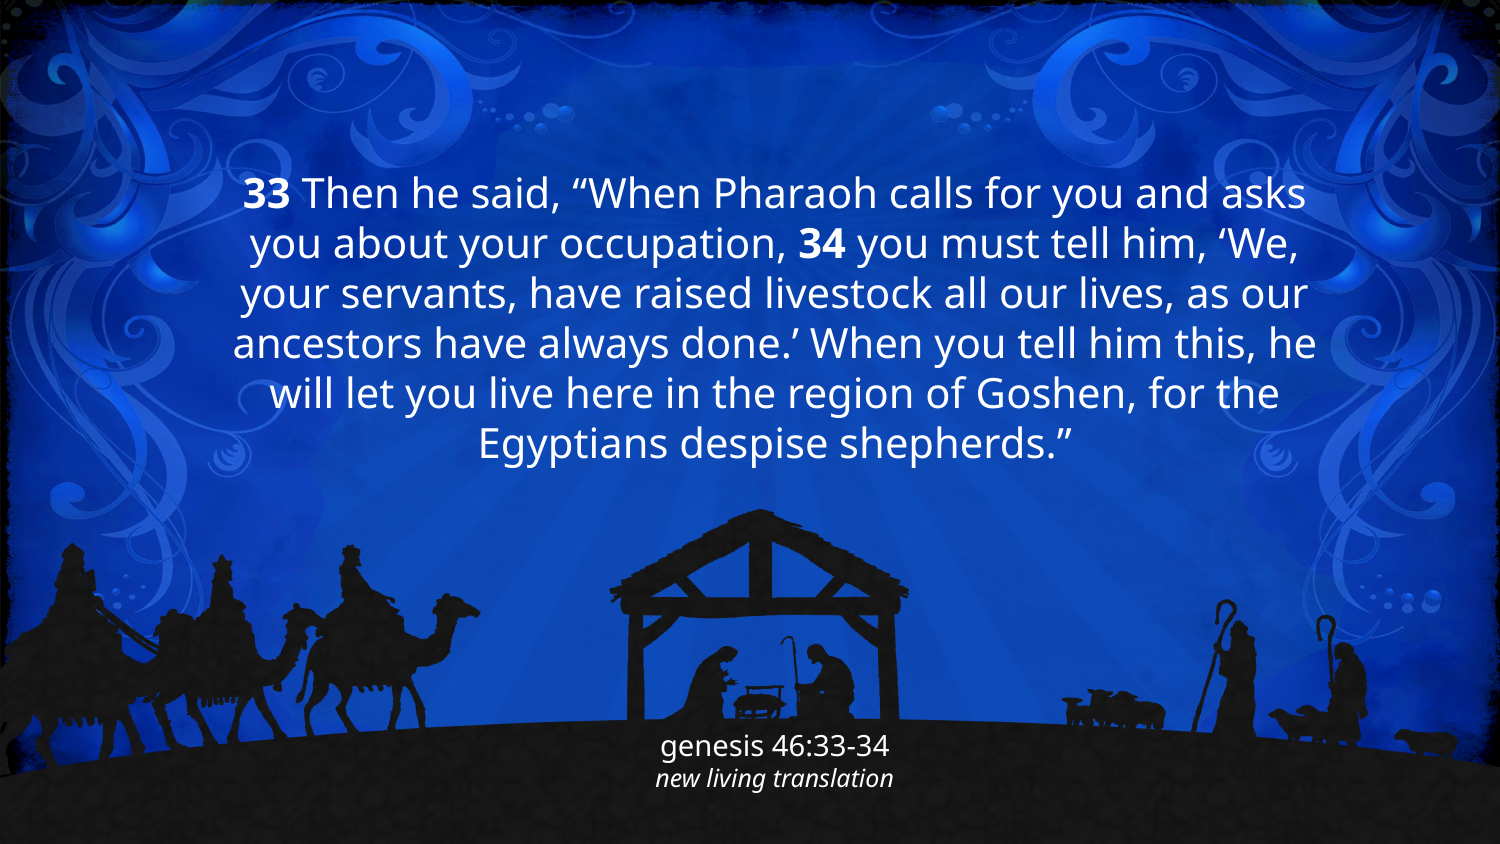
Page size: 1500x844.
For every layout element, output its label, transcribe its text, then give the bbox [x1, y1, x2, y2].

text_box genesis 46:33-34 new living translation [549, 720, 1000, 800]
picture [0, 0, 1500, 844]
text_box 33 Then he said, “When Pharaoh calls for you and asks you about your occupation, 34 you must tell him, ‘We, your servants, have raised livestock all our lives, as our ancestors have always done.’ When you tell him this, he will let you live here in the region of Goshen, for the Egyptians despise shepherds.” [209, 159, 1341, 475]
